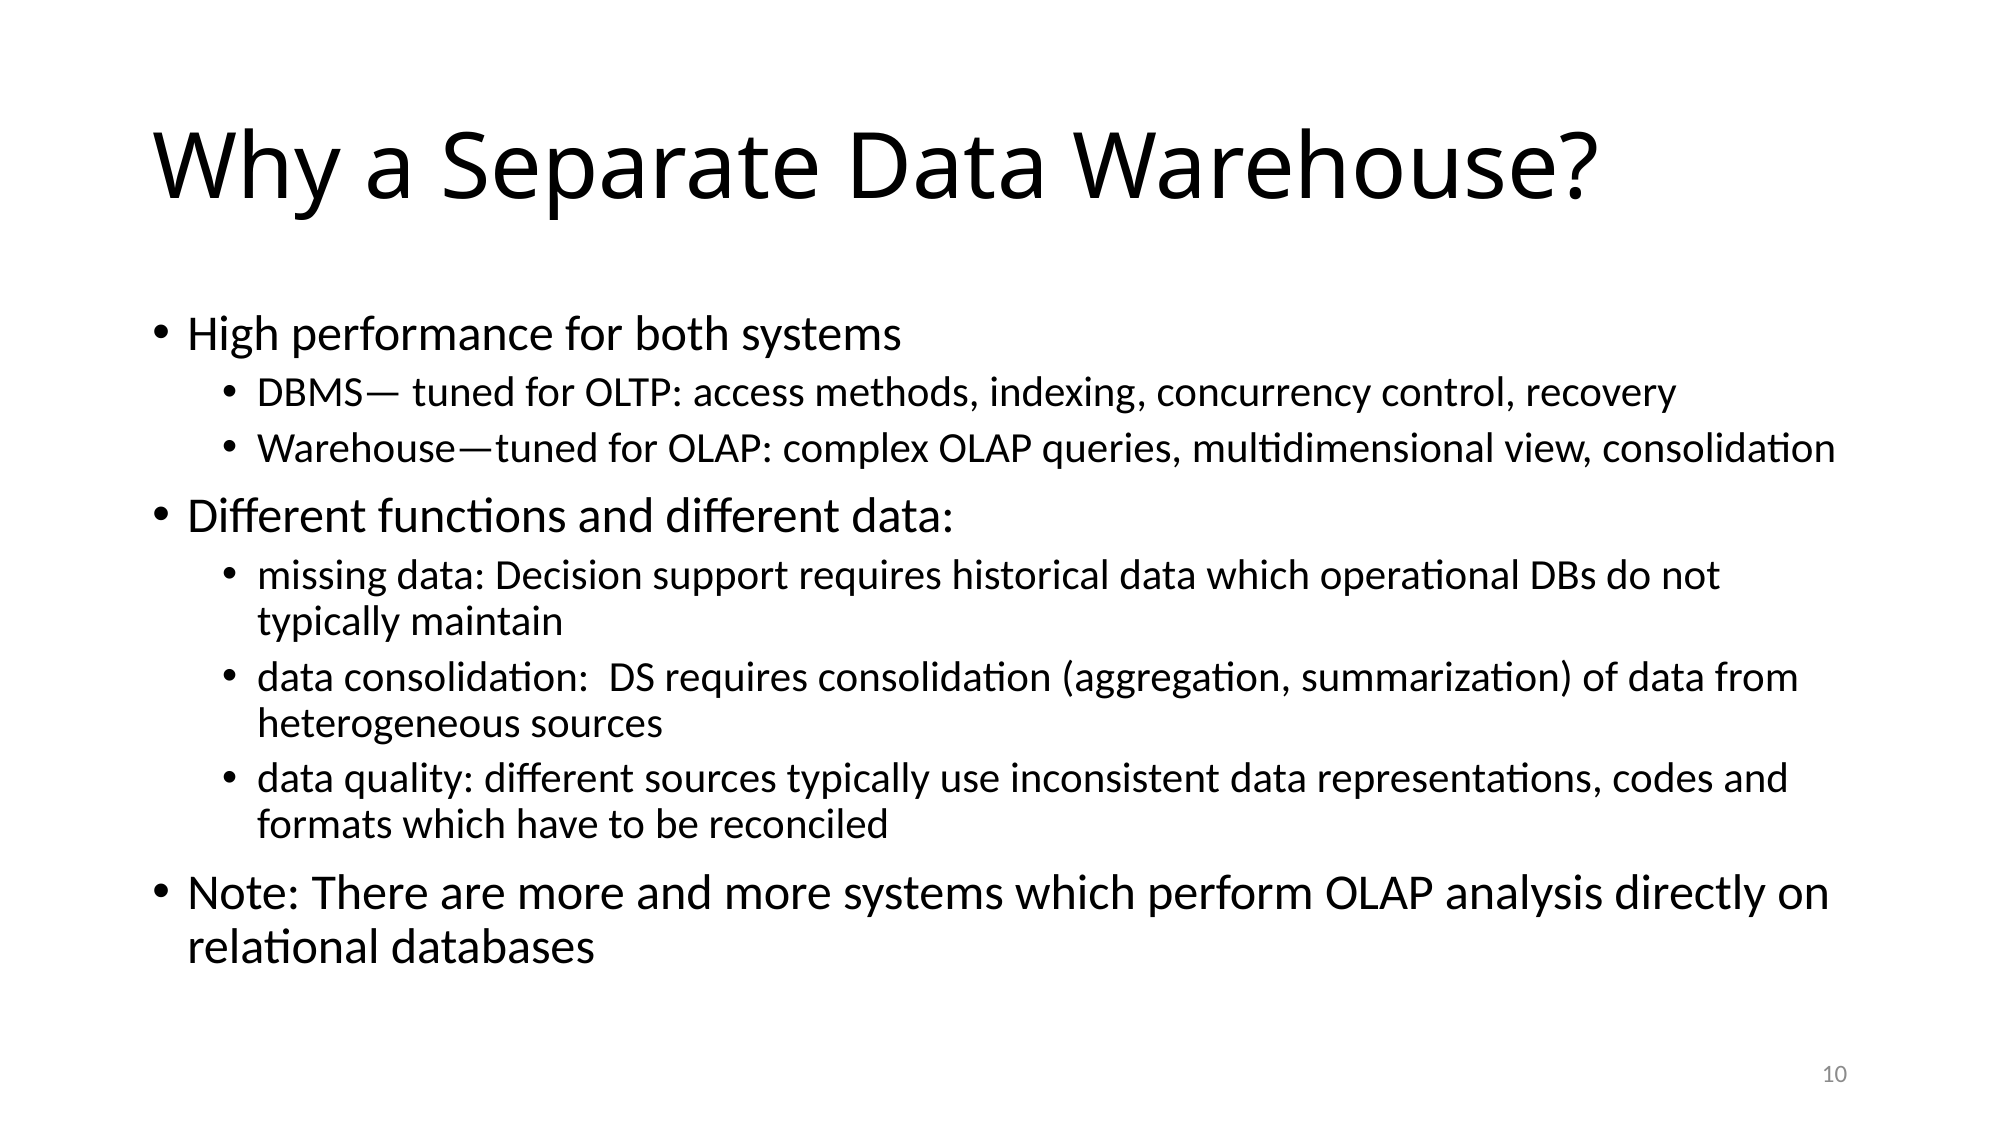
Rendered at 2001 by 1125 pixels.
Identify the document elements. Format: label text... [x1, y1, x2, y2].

list High performance for both systems DBMS— tuned for OLTP: access methods, indexing, concurrency control, recovery Warehouse—tuned for OLAP: complex OLAP queries, multidimensional view, consolidation Different functions and different data: missing data: Decision support requires historical data which operational DBs do not typically maintain data consolidation: DS requires consolidation (aggregation, summarization) of data from heterogeneous sources data quality: different sources typically use inconsistent data representations, codes and formats which have to be reconciled Note: There are more and more systems which perform OLAP analysis directly on relational databases [137, 299, 1863, 1014]
title Why a Separate Data Warehouse? [137, 59, 1863, 278]
slide_number 10 [1412, 1042, 1863, 1103]
